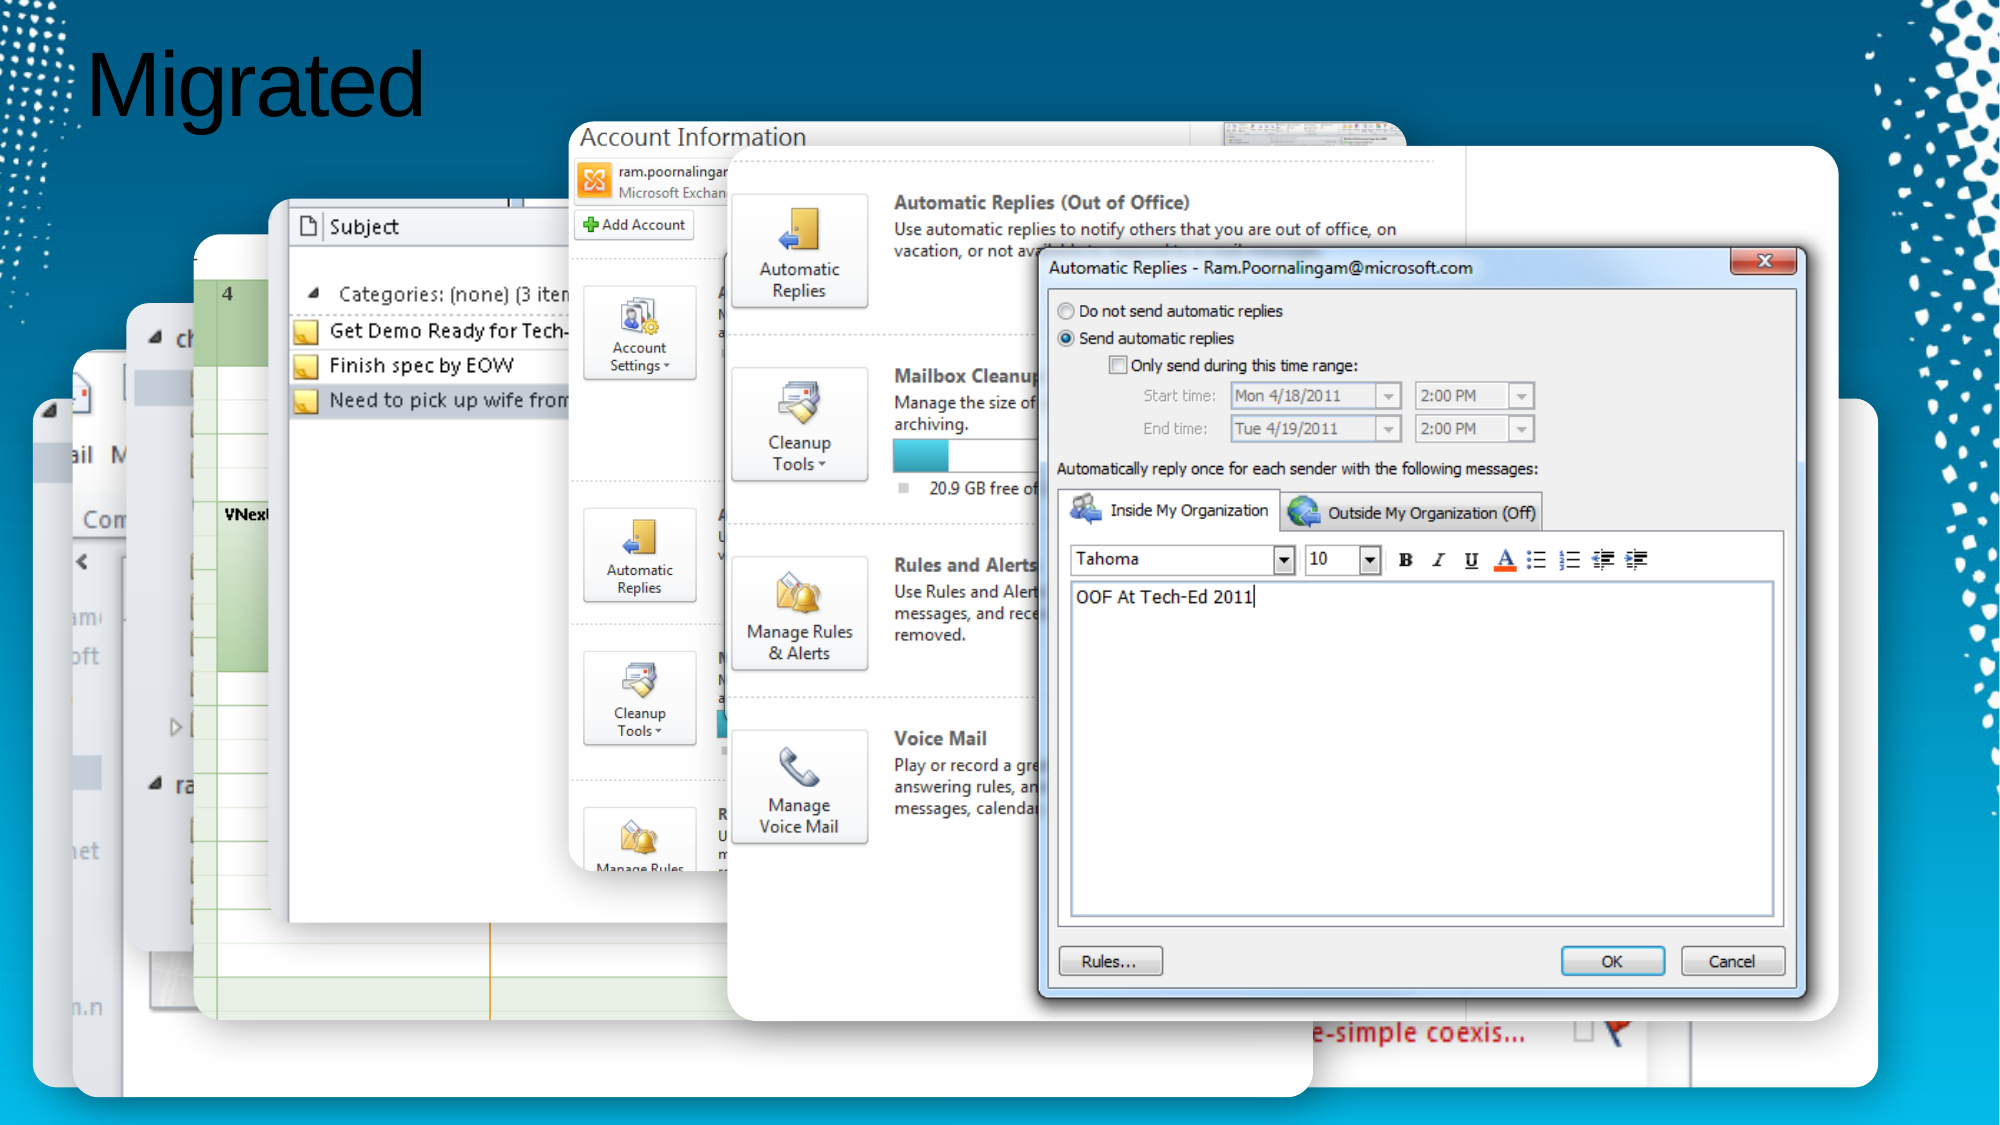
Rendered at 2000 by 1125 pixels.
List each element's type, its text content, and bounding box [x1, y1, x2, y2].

picture [1980, 460, 1987, 469]
picture [18, 0, 29, 6]
title Migrated [85, 37, 1914, 138]
picture [1984, 349, 1992, 357]
picture [42, 31, 53, 39]
picture [1930, 291, 1941, 297]
picture [38, 74, 47, 80]
picture [1935, 0, 2000, 306]
picture [1911, 223, 1918, 230]
picture [1970, 426, 1980, 436]
picture [16, 143, 21, 151]
picture [1921, 0, 1934, 8]
picture [30, 14, 40, 23]
picture [1960, 392, 1970, 403]
picture [1978, 517, 1987, 527]
picture [1900, 240, 1912, 254]
picture [1963, 535, 1977, 550]
picture [1942, 465, 1958, 483]
picture [1991, 637, 2000, 652]
picture [1941, 324, 1952, 332]
picture [1935, 379, 1948, 391]
picture [17, 129, 23, 136]
picture [29, 27, 38, 38]
picture [1963, 335, 1972, 344]
picture [1928, 399, 1939, 415]
picture [1926, 344, 1939, 358]
picture [1973, 368, 1982, 380]
picture [1988, 691, 2000, 709]
picture [1952, 502, 1967, 516]
picture [3, 10, 11, 18]
picture [1994, 382, 2000, 391]
picture [9, 84, 15, 91]
picture [1914, 164, 1923, 177]
picture [1992, 438, 2000, 448]
picture [1898, 188, 1912, 198]
picture [0, 40, 9, 45]
picture [1942, 269, 1953, 276]
picture [58, 32, 66, 41]
picture [1991, 747, 2000, 765]
picture [1955, 246, 1965, 256]
picture [1953, 301, 1962, 312]
picture [1914, 308, 1929, 326]
picture [43, 42, 49, 53]
picture [1922, 200, 1934, 207]
picture [11, 55, 21, 64]
picture [0, 155, 5, 163]
picture [1935, 177, 1945, 189]
picture [34, 101, 43, 111]
picture [33, 116, 40, 124]
picture [1963, 278, 1976, 291]
picture [1920, 257, 1932, 264]
picture [1925, 141, 1935, 155]
picture [1972, 312, 1985, 322]
picture [6, 97, 12, 105]
picture [1935, 431, 1946, 449]
picture [1957, 187, 1971, 200]
picture [26, 57, 34, 68]
picture [47, 0, 57, 10]
picture [45, 16, 55, 24]
picture [1983, 404, 1992, 414]
picture [1979, 657, 1995, 676]
picture [10, 69, 17, 78]
picture [1974, 683, 1985, 694]
picture [1945, 213, 1955, 220]
picture [1929, 27, 1945, 45]
picture [1982, 714, 1993, 729]
picture [1995, 582, 2000, 595]
picture [1958, 445, 1968, 460]
picture [1948, 413, 1958, 424]
picture [1938, 122, 1950, 133]
picture [33, 0, 42, 10]
picture [54, 76, 60, 83]
picture [1892, 212, 1902, 216]
picture [1988, 547, 2000, 561]
picture [1925, 87, 1941, 99]
picture [1946, 155, 1961, 167]
picture [1955, 557, 1965, 573]
picture [1972, 570, 1986, 583]
picture [0, 24, 9, 33]
picture [18, 13, 26, 19]
picture [33, 88, 42, 97]
picture [31, 131, 37, 138]
picture [1963, 589, 1976, 607]
picture [1981, 604, 2000, 620]
picture [1919, 367, 1930, 378]
picture [1889, 152, 1901, 166]
picture [33, 122, 1878, 1097]
picture [1969, 625, 1985, 642]
picture [1946, 525, 1956, 533]
picture [1915, 109, 1924, 119]
picture [13, 41, 25, 49]
picture [56, 47, 64, 55]
picture [1993, 321, 2000, 339]
picture [1968, 481, 1978, 492]
picture [1909, 274, 1920, 291]
picture [1932, 235, 1943, 241]
picture [24, 72, 32, 79]
picture [28, 42, 36, 53]
picture [55, 62, 62, 69]
picture [1990, 492, 2000, 505]
picture [16, 22, 23, 34]
picture [41, 59, 48, 67]
picture [1950, 359, 1960, 366]
